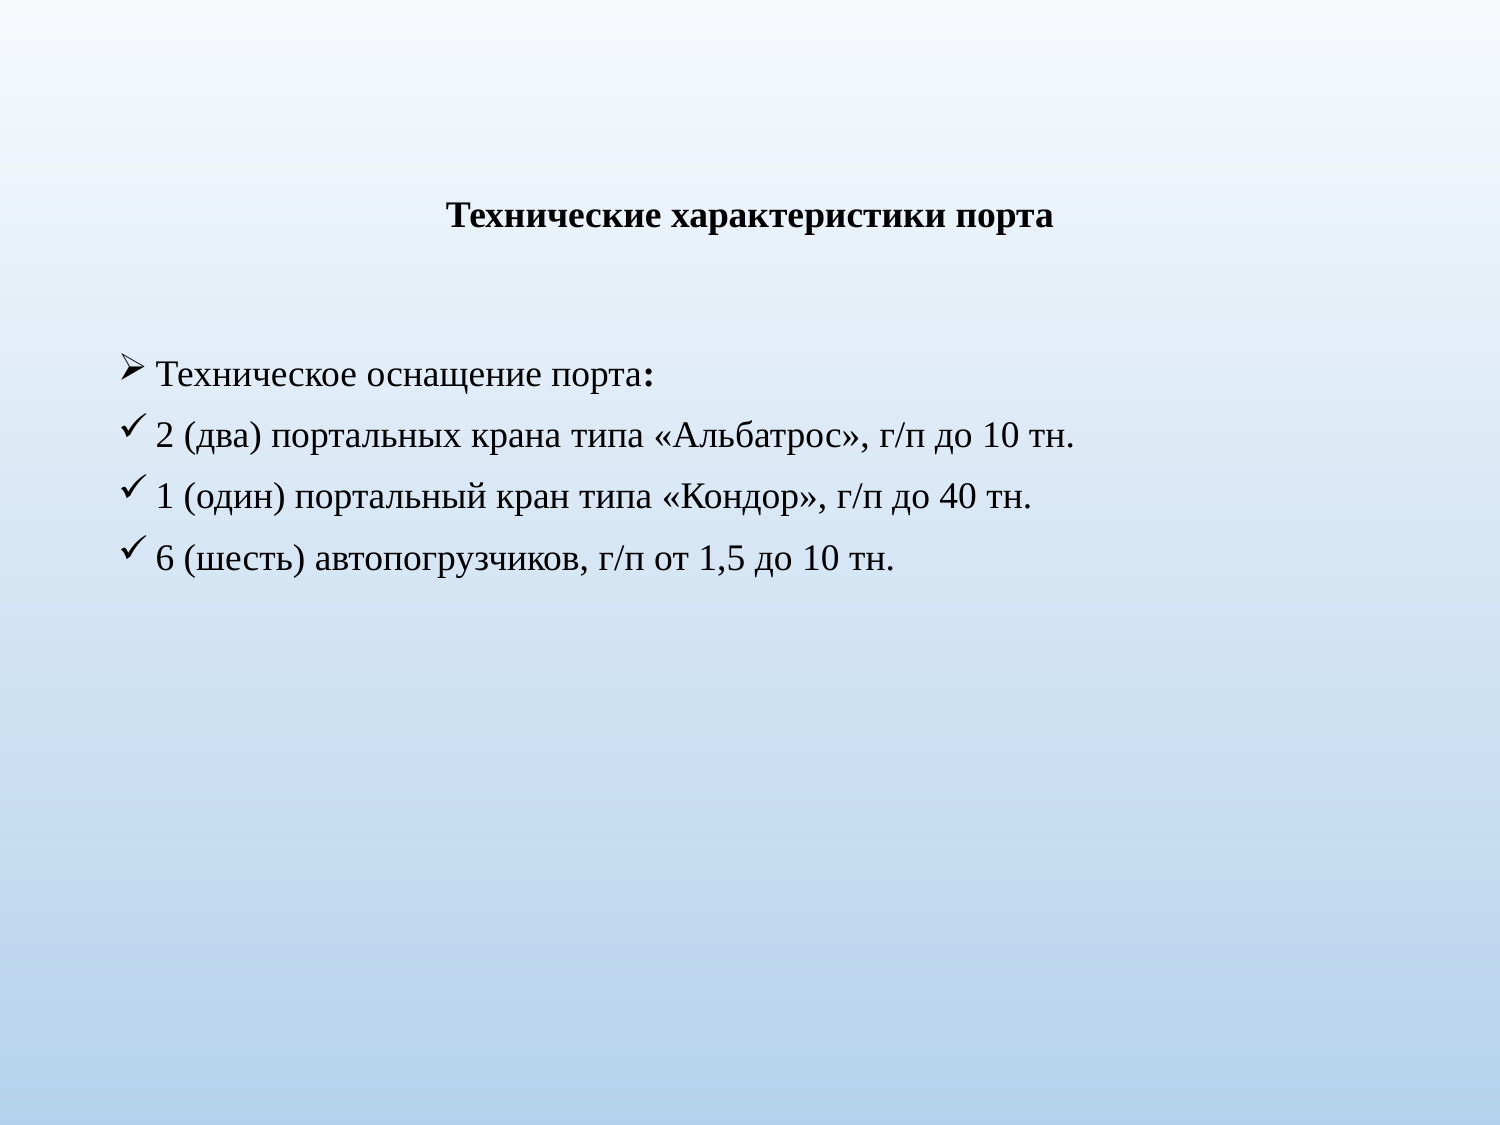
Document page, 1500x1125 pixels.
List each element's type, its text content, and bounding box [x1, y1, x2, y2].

title Технические характеристики порта [103, 185, 1397, 244]
list Техническое оснащение порта: 2 (два) портальных крана типа «Альбатрос», г/п до 10 тн. 1 (один) портальный кран типа «Кондор», г/п до 40 тн. 6 (шесть) автопогрузчиков, г/п от 1,5 до 10 тн. [103, 244, 1397, 975]
